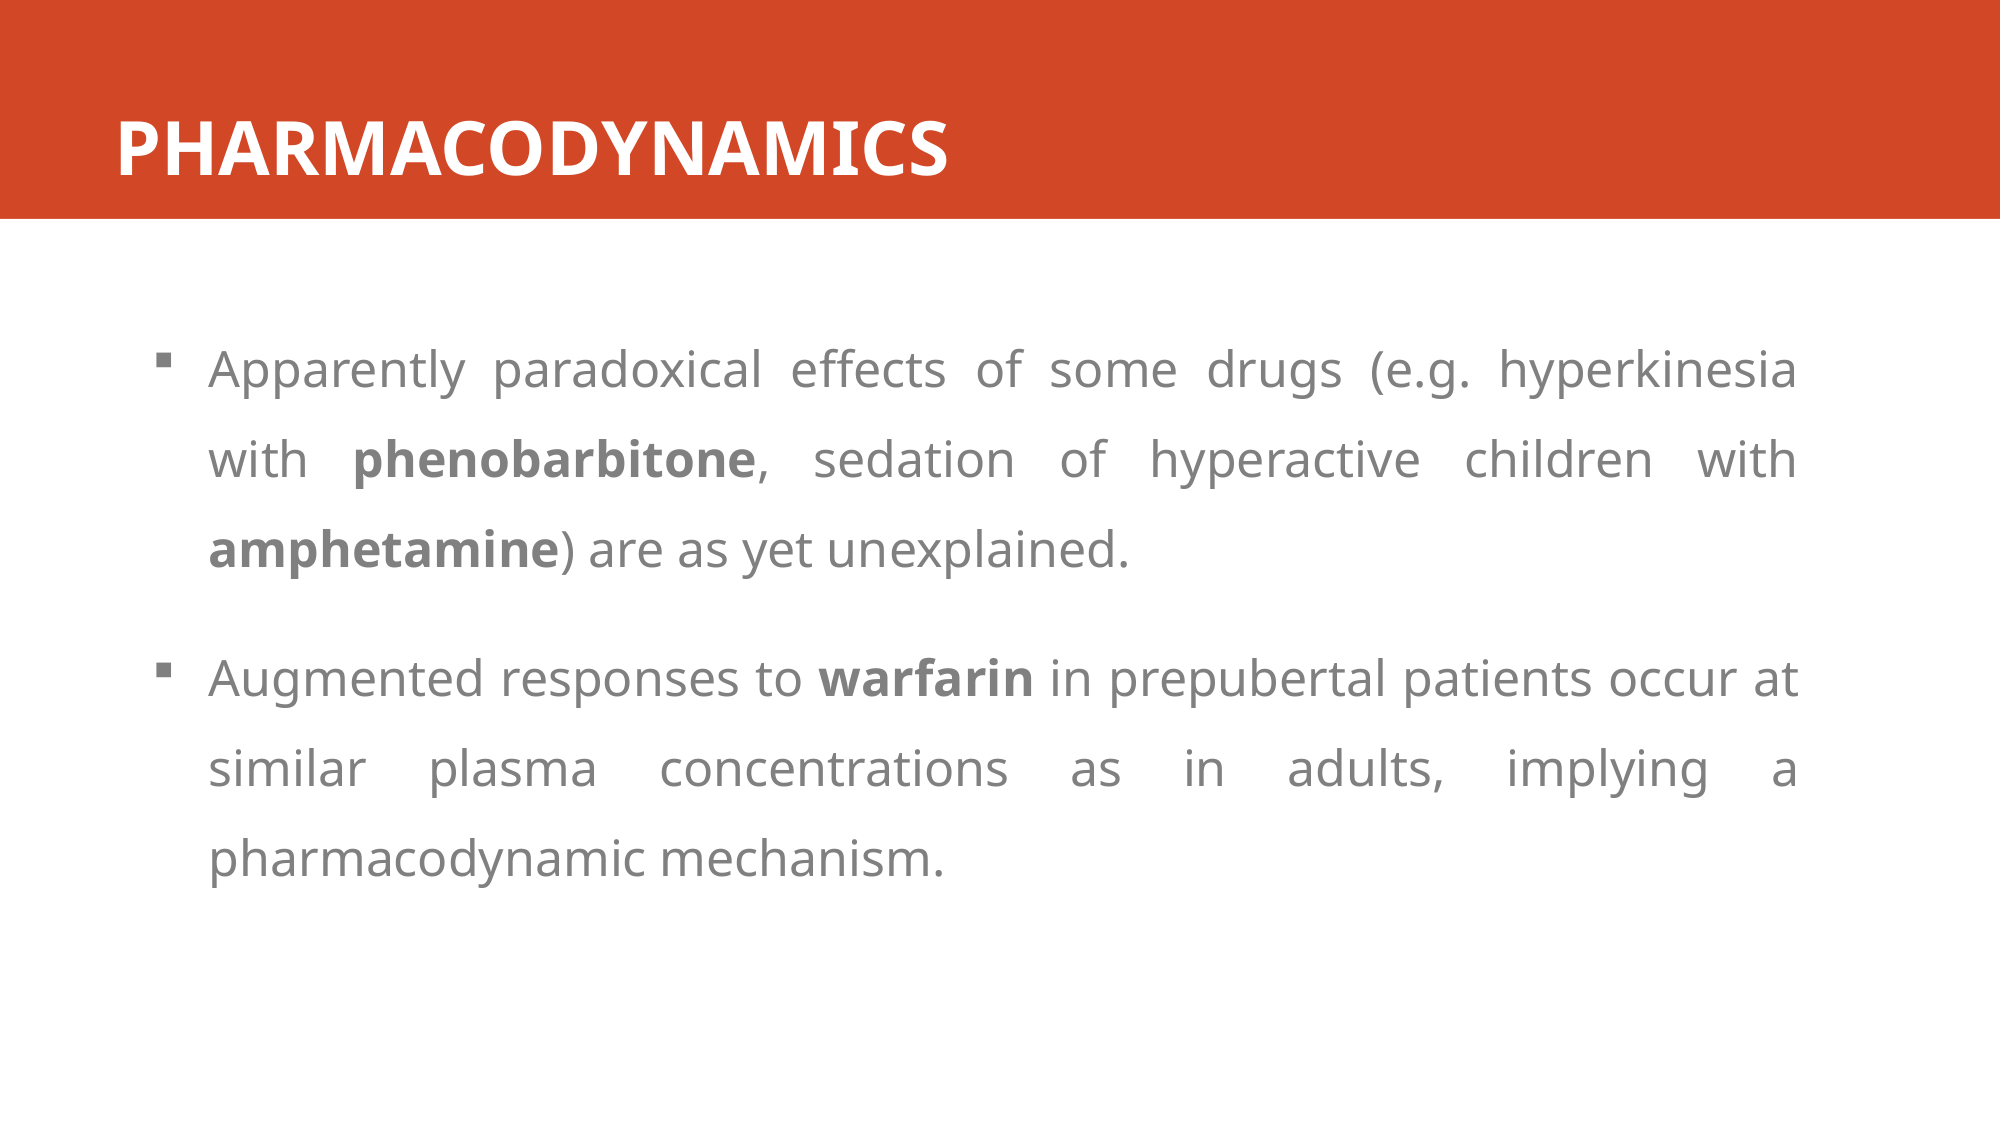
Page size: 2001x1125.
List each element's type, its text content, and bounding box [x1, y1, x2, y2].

list Apparently paradoxical effects of some drugs (e.g. hyperkinesia with phenobarbitone, sedation of hyperactive children with amphetamine) are as yet unexplained. Augmented responses to warfarin in prepubertal patients occur at similar plasma concentrations as in adults, implying a pharmacodynamic mechanism. [137, 299, 1815, 1014]
title PHARMACODYNAMICS [99, 0, 1863, 199]
